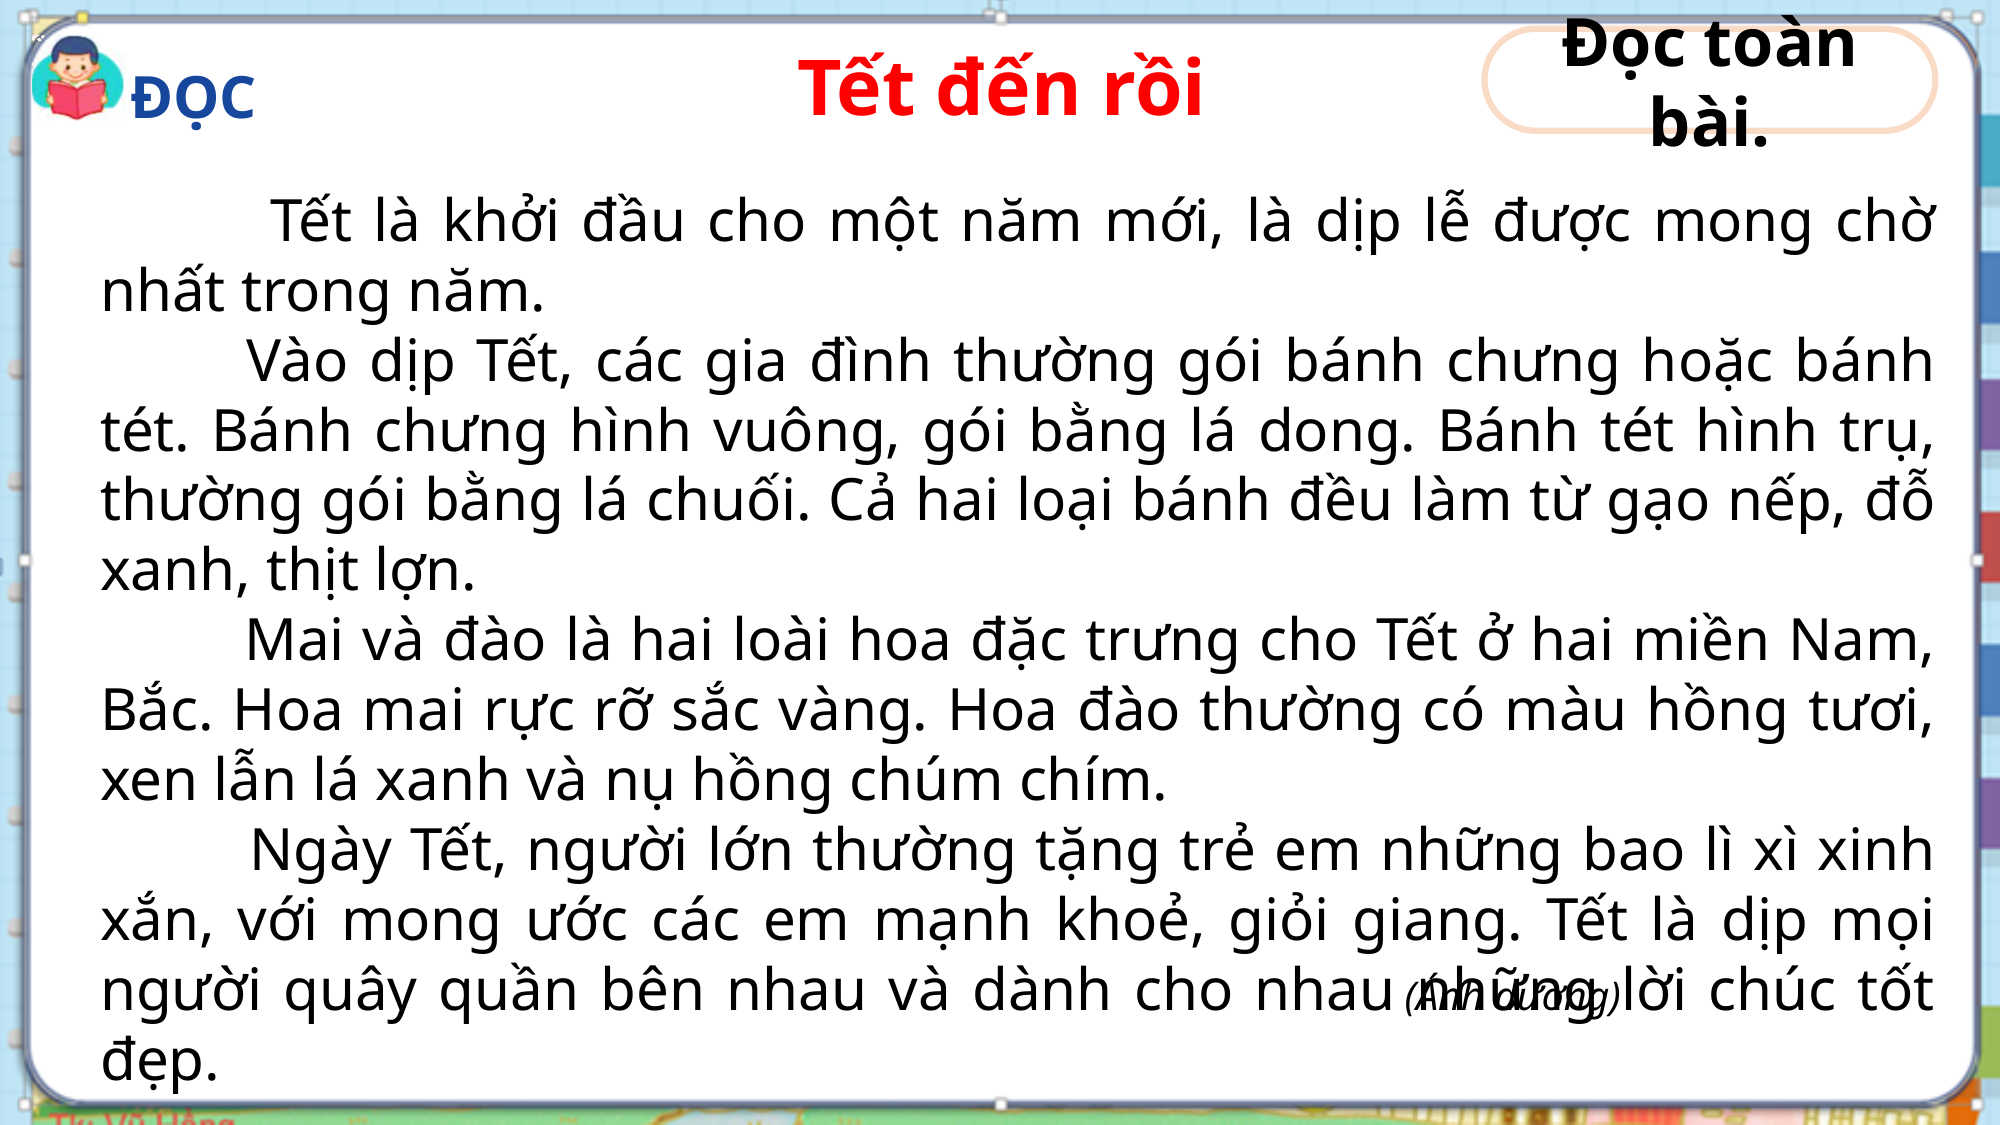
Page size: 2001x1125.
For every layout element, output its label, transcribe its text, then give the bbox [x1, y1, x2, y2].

text_box (Ánh dương) [1389, 963, 1700, 1026]
picture [0, 0, 2000, 1125]
text_box Tết là khởi đầu cho một năm mới, là dịp lễ được mong chờ nhất trong năm. Vào dịp Tết, các gia đình thường gói bánh chưng hoặc bánh tét. Bánh chưng hình vuông, gói bằng lá dong. Bánh tét hình trụ, thường gói bằng lá chuối. Cả hai loại bánh đều làm từ gạo nếp, đỗ xanh, thịt lợn. Mai và đào là hai loài hoa đặc trưng cho Tết ở hai miền Nam, Bắc. Hoa mai rực rỡ sắc vàng. Hoa đào thường có màu hồng tươi, xen lẫn lá xanh và nụ hồng chúm chím. Ngày Tết, người lớn thường tặng trẻ em những bao lì xì xinh xắn, với mong ước các em mạnh khoẻ, giỏi giang. Tết là dịp mọi người quây quần bên nhau và dành cho nhau những lời chúc tốt đẹp. [78, 175, 1951, 1125]
text_box Tết đến rồi [782, 30, 1222, 139]
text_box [32, 17, 278, 139]
text_box Đọc toàn bài. [1484, 28, 1936, 131]
